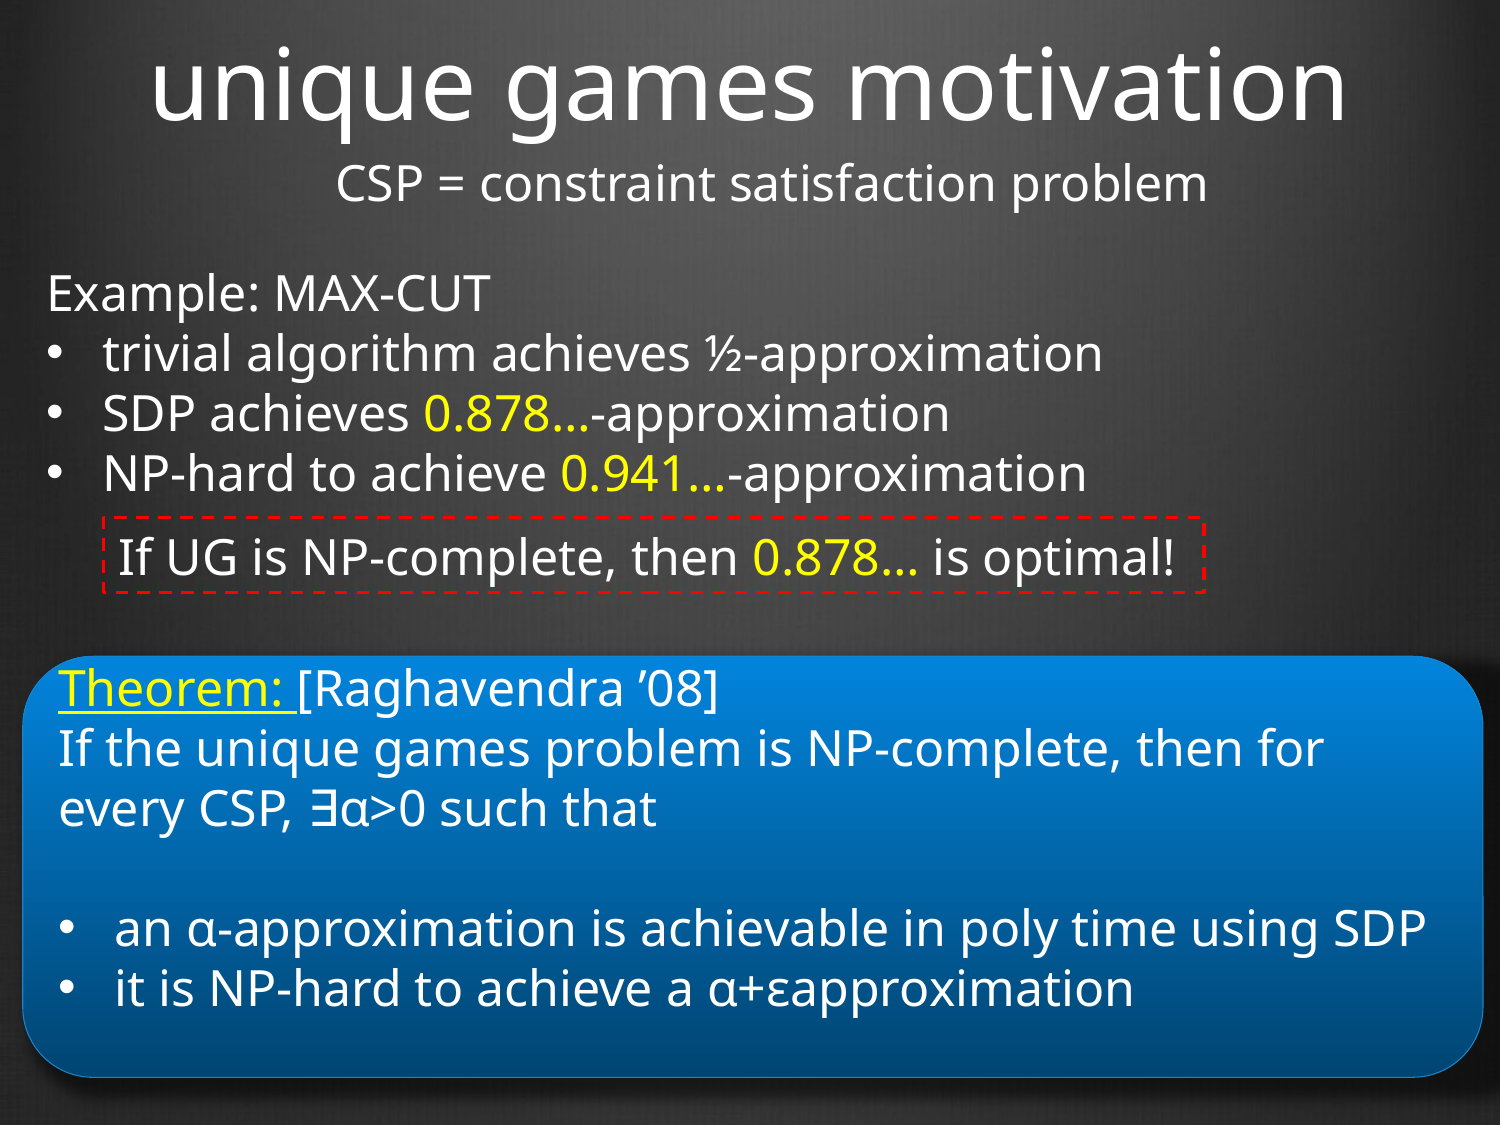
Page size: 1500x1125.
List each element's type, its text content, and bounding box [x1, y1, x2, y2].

title unique games motivation [112, 0, 1388, 198]
text_box Example: MAX-CUT trivial algorithm achieves ½-approximation SDP achieves 0.878…-approximation NP-hard to achieve 0.941…-approximation [31, 254, 1120, 510]
text_box Theorem: [Raghavendra ’08] If the unique games problem is NP-complete, then for every CSP, ∃α>0 such that an α-approximation is achievable in poly time using SDP it is NP-hard to achieve a α+εapproximation [22, 655, 1484, 1078]
text_box If UG is NP-complete, then 0.878… is optimal! [103, 517, 1204, 593]
text_box CSP = constraint satisfaction problem [320, 144, 1225, 220]
